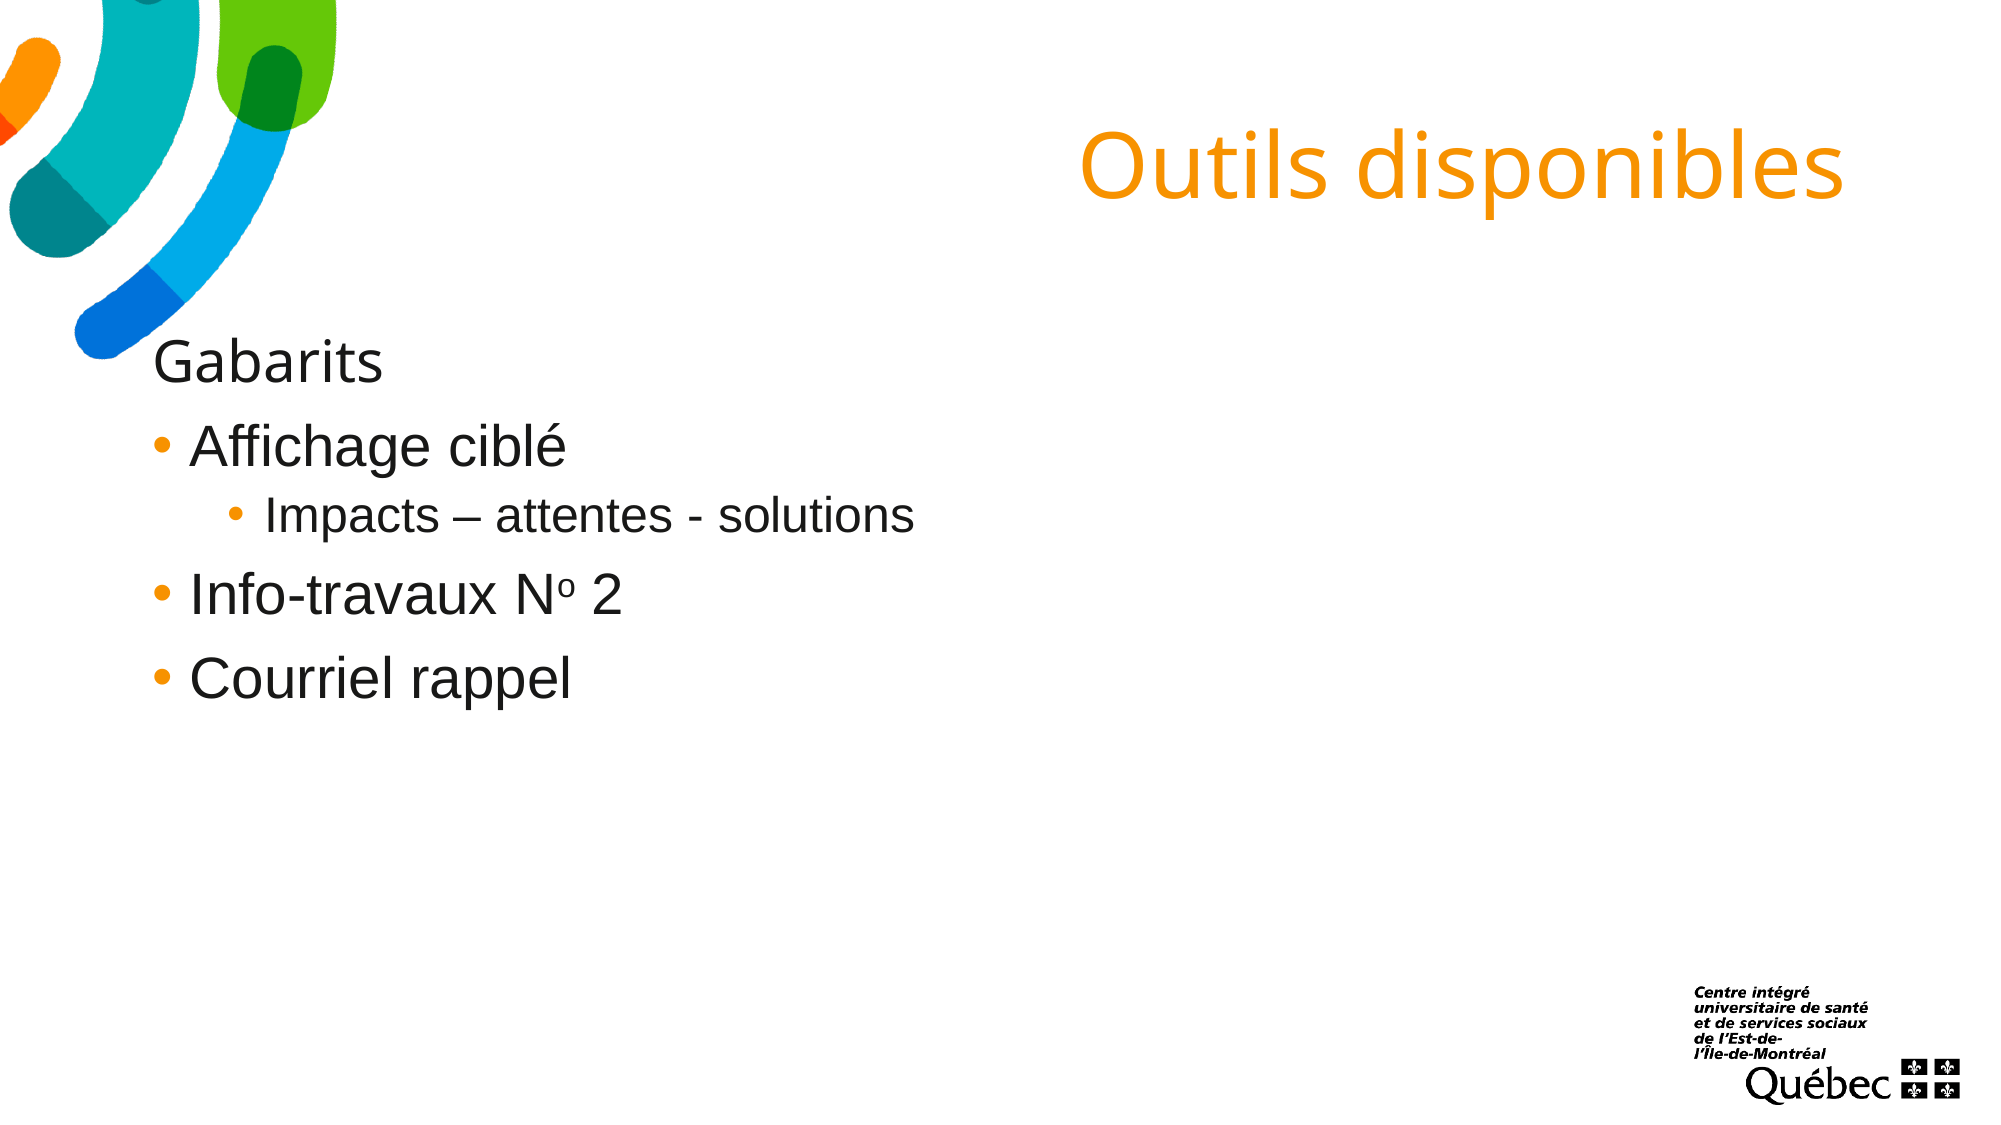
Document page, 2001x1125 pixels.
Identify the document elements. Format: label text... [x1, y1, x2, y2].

list Gabarits Affichage ciblé Impacts – attentes - solutions Info-travaux No 2 Courriel rappel [137, 324, 1863, 973]
picture [0, 0, 354, 483]
picture [1694, 986, 1960, 1105]
title Outils disponibles [290, 59, 1863, 278]
